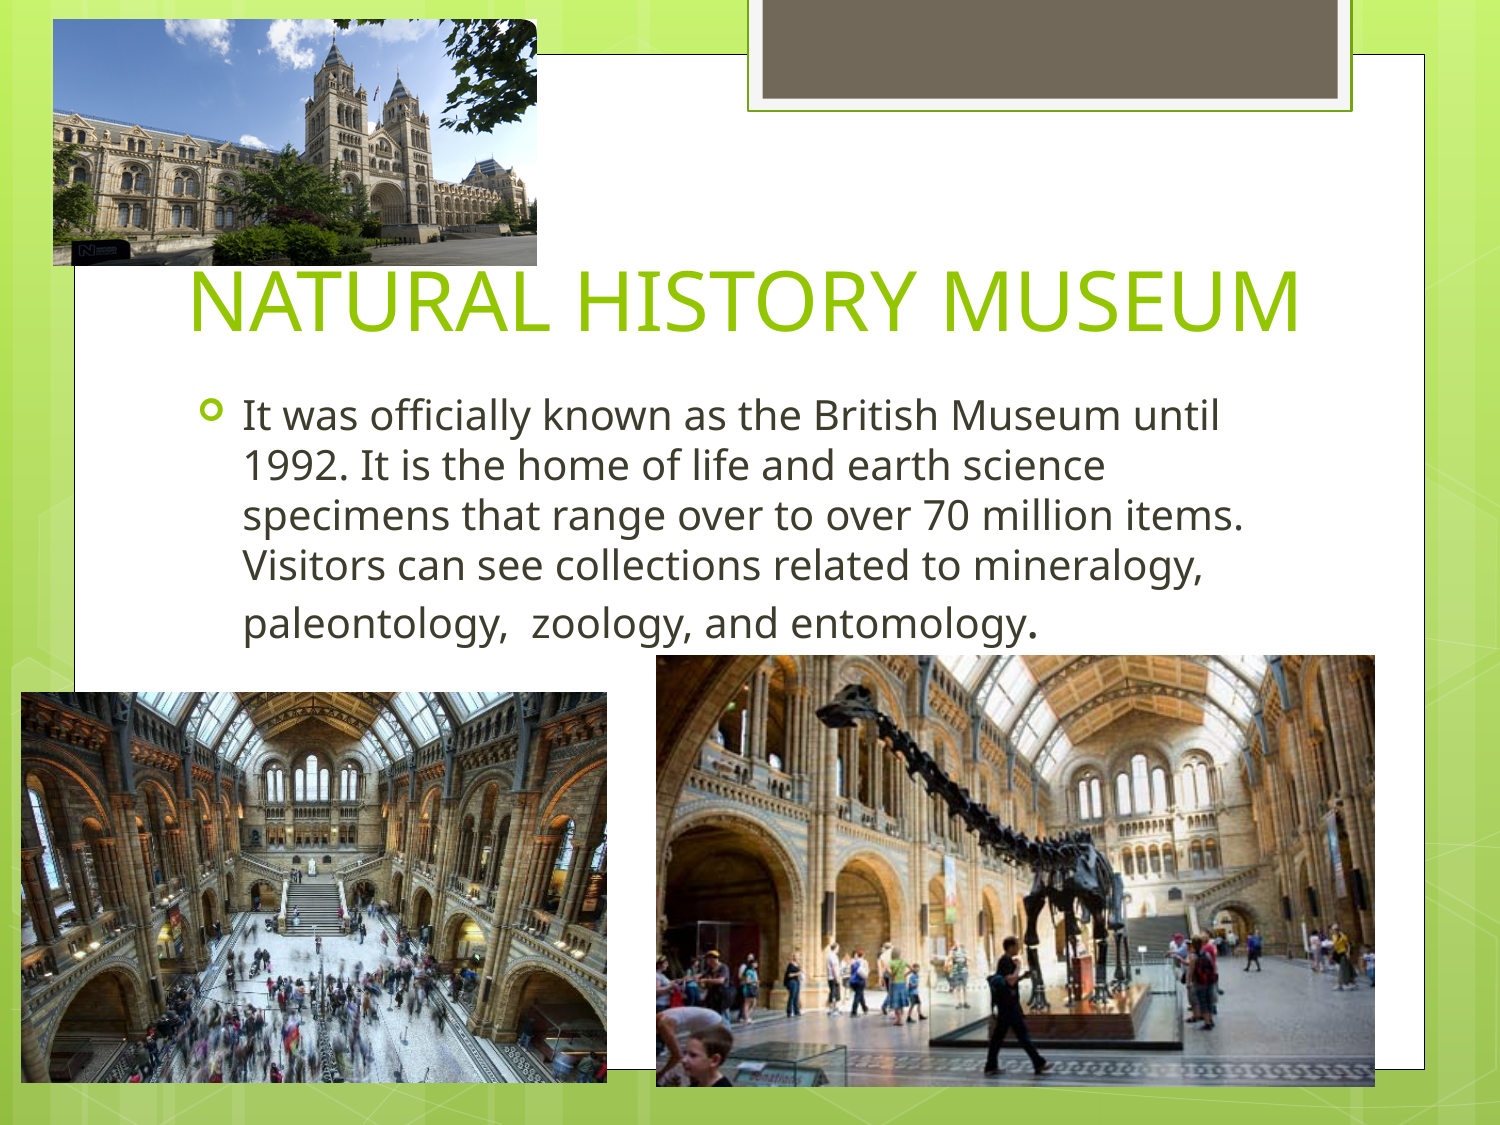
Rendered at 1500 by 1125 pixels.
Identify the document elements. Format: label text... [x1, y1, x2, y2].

picture [20, 692, 607, 1083]
picture [52, 18, 537, 267]
title NATURAL HISTORY MUSEUM [171, 168, 1324, 357]
list It was officially known as the British Museum until 1992. It is the home of life and earth science specimens that range over to over 70 million items. Visitors can see collections related to mineralogy, paleontology, zoology, and entomology. [171, 381, 1283, 957]
picture [655, 655, 1376, 1087]
